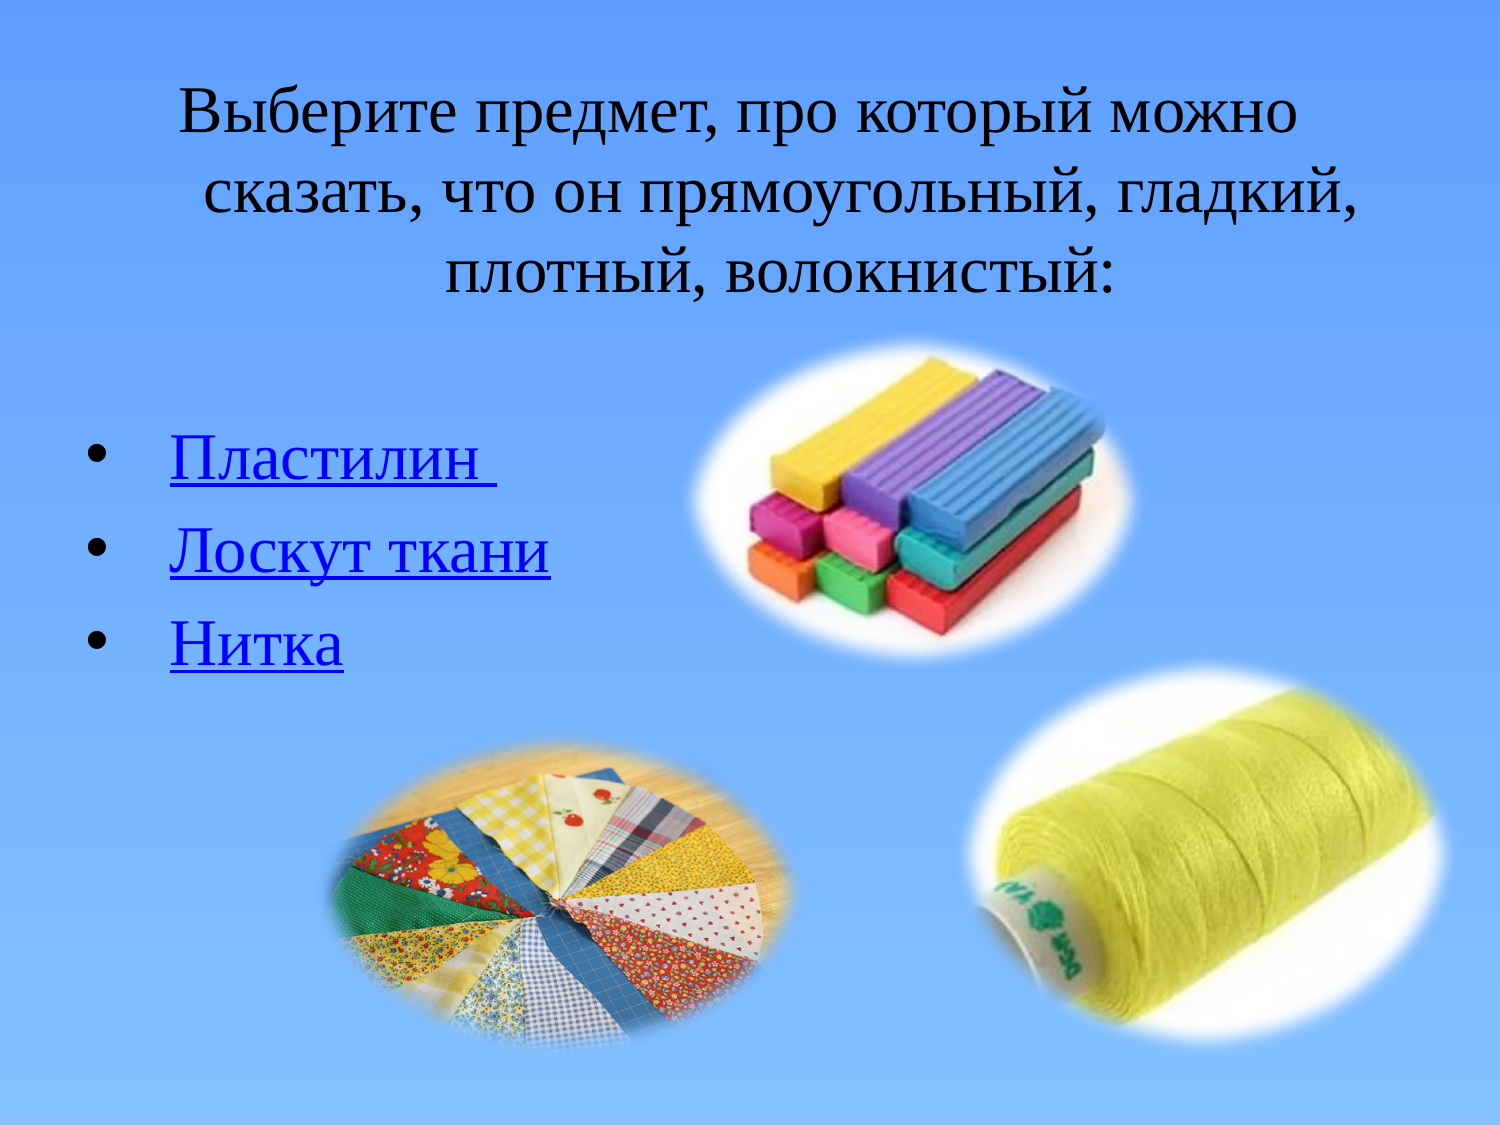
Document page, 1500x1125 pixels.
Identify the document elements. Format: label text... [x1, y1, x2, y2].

list Выберите предмет, про который можно сказать, что он прямоугольный, гладкий, плотный, волокнистый: Пластилин Лоскут ткани Нитка [70, 58, 1409, 930]
picture [312, 727, 810, 1060]
picture [674, 326, 1462, 1060]
title [70, 35, 1454, 387]
